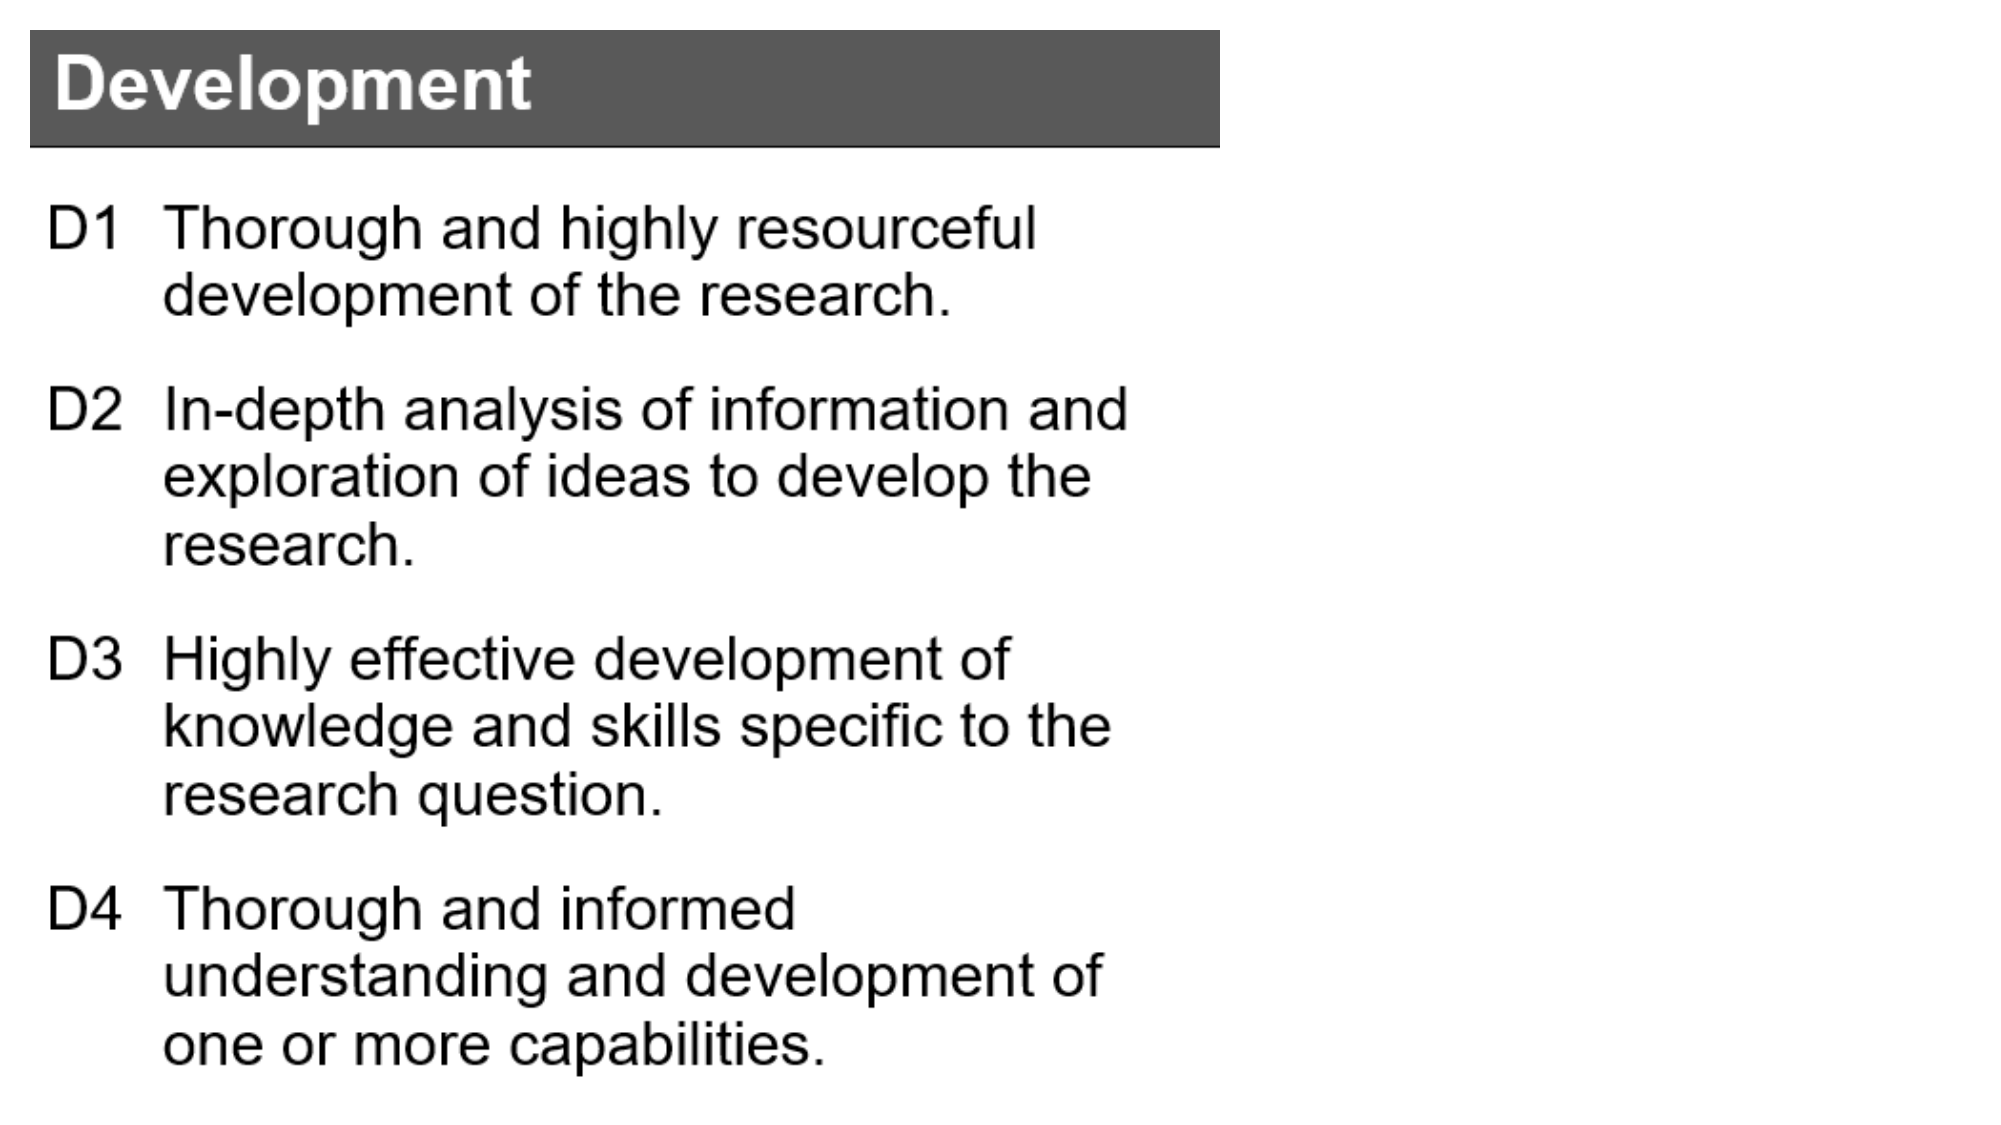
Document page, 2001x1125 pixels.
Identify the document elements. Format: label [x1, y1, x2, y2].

picture [29, 30, 1220, 1095]
